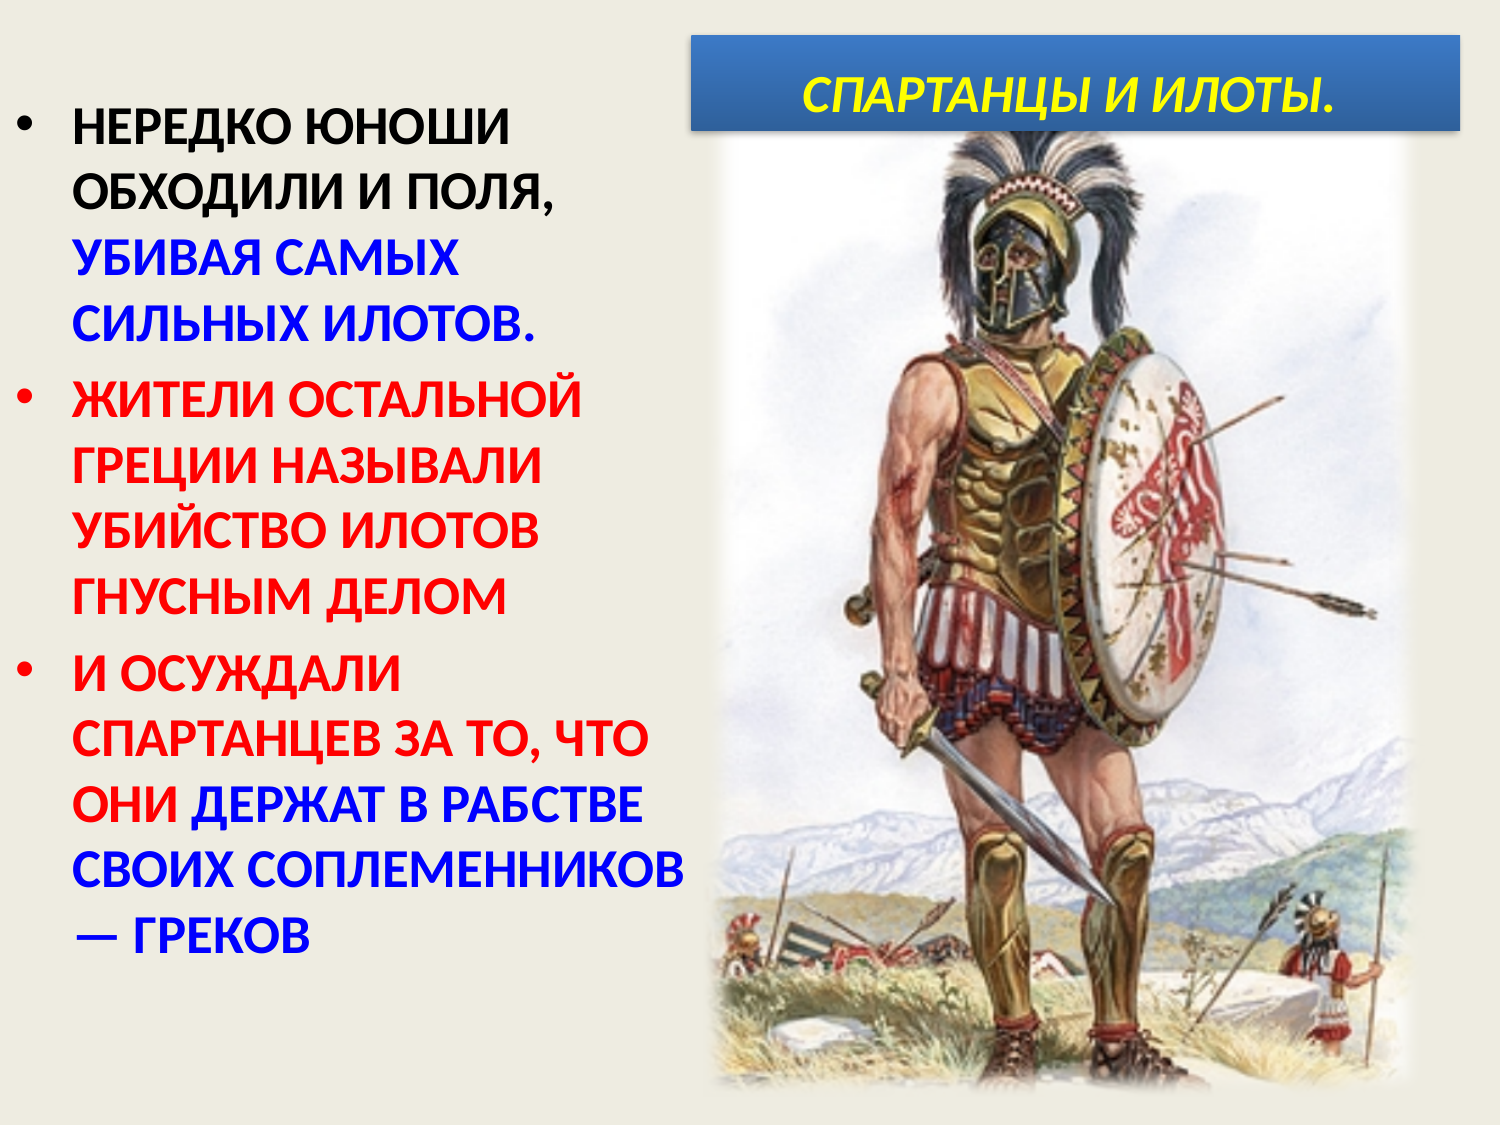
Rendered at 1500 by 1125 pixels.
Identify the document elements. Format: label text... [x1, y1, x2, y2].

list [702, 70, 1425, 1097]
text_box СПАРТАНЦЫ И ИЛОТЫ. [691, 35, 1461, 131]
list НЕРЕДКО ЮНОШИ ОБХОДИЛИ И ПОЛЯ, УБИВАЯ САМЫХ СИЛЬНЫХ ИЛОТОВ. ЖИТЕЛИ ОСТАЛЬНОЙ ГРЕЦИИ НАЗЫВАЛИ УБИЙСТВО ИЛОТОВ ГНУСНЫМ ДЕЛОМ И ОСУЖДАЛИ СПАРТАНЦЕВ ЗА ТО, ЧТО ОНИ ДЕРЖАТ В РАБСТВЕ СВОИХ СОПЛЕМЕННИКОВ — ГРЕКОВ [0, 82, 697, 1005]
